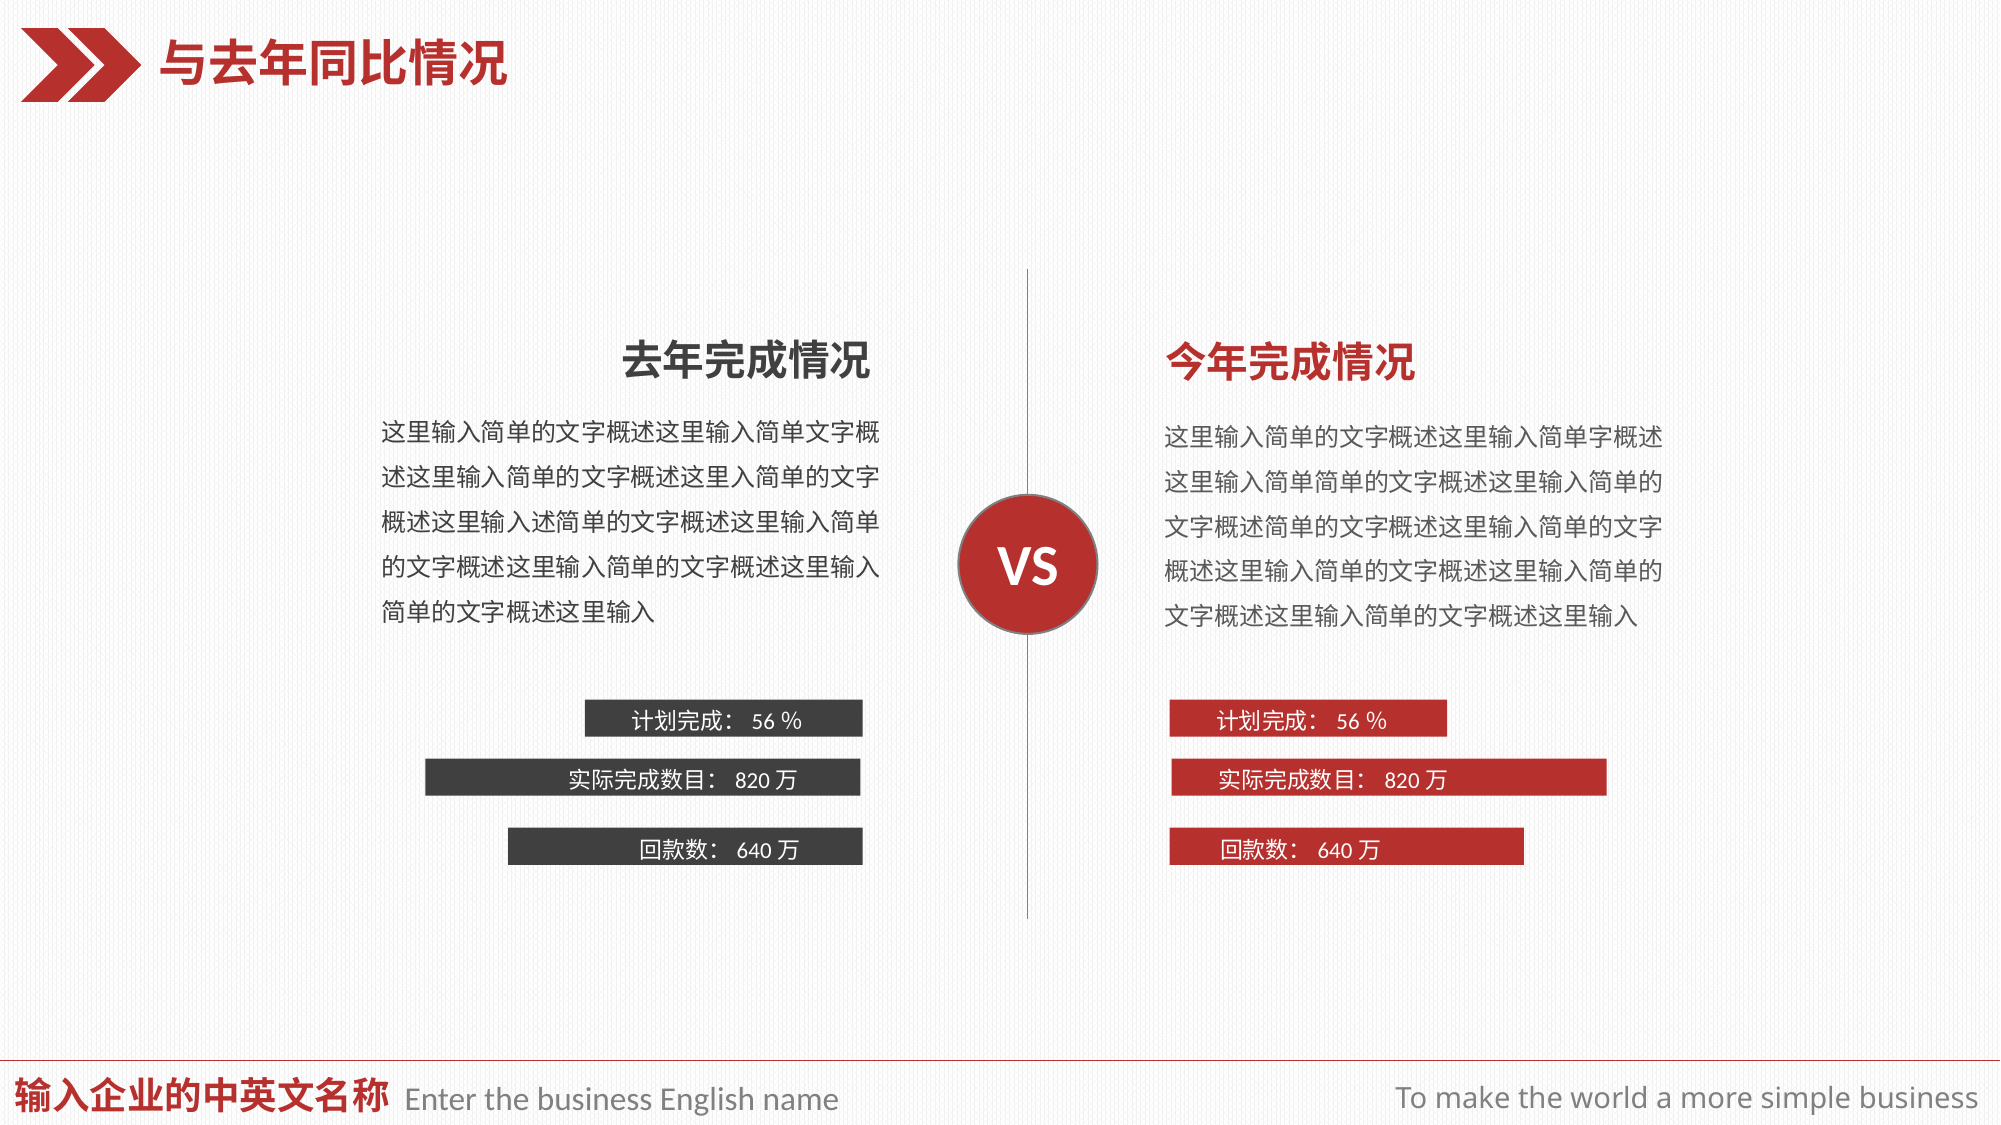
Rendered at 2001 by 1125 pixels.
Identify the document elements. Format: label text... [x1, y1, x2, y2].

text_box 回款数：640万 [1205, 828, 1396, 871]
text_box 今年完成情况 [1125, 328, 1431, 393]
text_box 与去年同比情况 [143, 24, 523, 99]
text_box 实际完成数目：820万 [1203, 758, 1464, 801]
text_box [1169, 827, 1525, 866]
text_box 这里输入简单的文字概述这里输入简单文字概 述这里输入简单的文字概述这里入简单的文字 概述这里输入述简单的文字概述这里输入简单 的文字概述这里输入简单的文字概述这里输入 简单的文字概述这里输入 [366, 394, 898, 634]
text_box [957, 493, 1027, 635]
text_box [584, 698, 864, 738]
text_box [1028, 493, 1099, 635]
text_box [18, 27, 97, 103]
text_box [1464, 758, 1608, 797]
text_box [1169, 698, 1448, 738]
text_box To make the world a more simple business [1380, 1071, 2000, 1122]
text_box 实际完成数目：820万 [553, 758, 814, 801]
text_box Enter the business English name [389, 1069, 930, 1125]
text_box 输入企业的中英文名称 [0, 1064, 413, 1124]
text_box [424, 758, 553, 797]
text_box VS [1028, 520, 1074, 605]
text_box VS [982, 520, 1027, 605]
text_box 计划完成：56％ [616, 699, 819, 742]
text_box 计划完成：56％ [1201, 699, 1404, 742]
text_box [65, 27, 143, 103]
text_box [507, 827, 864, 866]
text_box [814, 758, 862, 797]
text_box [1171, 758, 1203, 797]
text_box 去年完成情况 [484, 326, 887, 392]
text_box 回款数：640万 [624, 828, 816, 871]
text_box 这里输入简单的文字概述这里输入简单字概述这里输入简单简单的文字概述这里输入简单的文字概述简单的文字概述这里输入简单的文字概述这里输入简单的文字概述这里输入简单的文字概述这里输入简单的文字概述这里输入 [1149, 398, 1690, 639]
